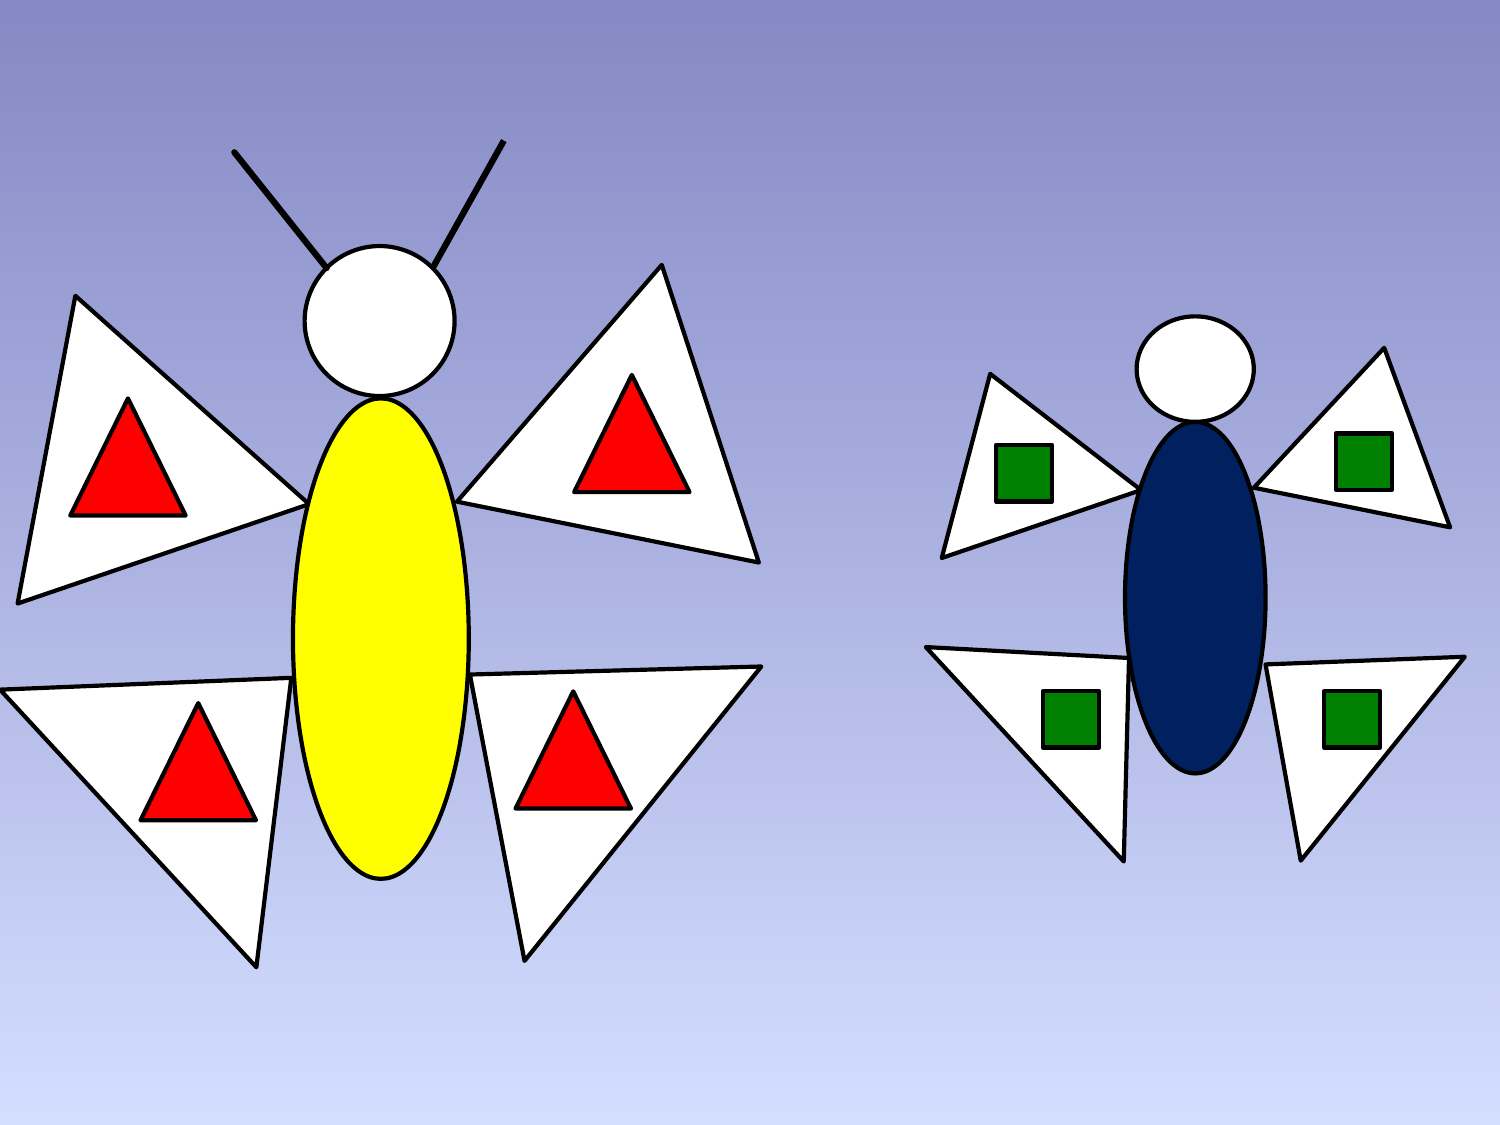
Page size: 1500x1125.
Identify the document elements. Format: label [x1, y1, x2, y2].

text_box [0, 675, 292, 970]
text_box [1041, 689, 1101, 750]
text_box [138, 700, 258, 823]
text_box [455, 262, 761, 565]
text_box [1263, 654, 1467, 863]
text_box [513, 689, 633, 811]
text_box [939, 371, 1138, 560]
text_box [1334, 431, 1394, 492]
text_box [302, 244, 457, 399]
text_box [222, 163, 339, 257]
text_box [1134, 314, 1256, 424]
text_box [290, 398, 471, 881]
text_box [470, 664, 764, 963]
text_box [15, 293, 307, 606]
text_box [1122, 423, 1268, 776]
text_box [923, 644, 1131, 864]
text_box [1322, 689, 1382, 750]
text_box [572, 372, 692, 495]
text_box [404, 168, 533, 241]
text_box [1252, 345, 1453, 530]
text_box [994, 443, 1054, 504]
text_box [68, 396, 188, 518]
